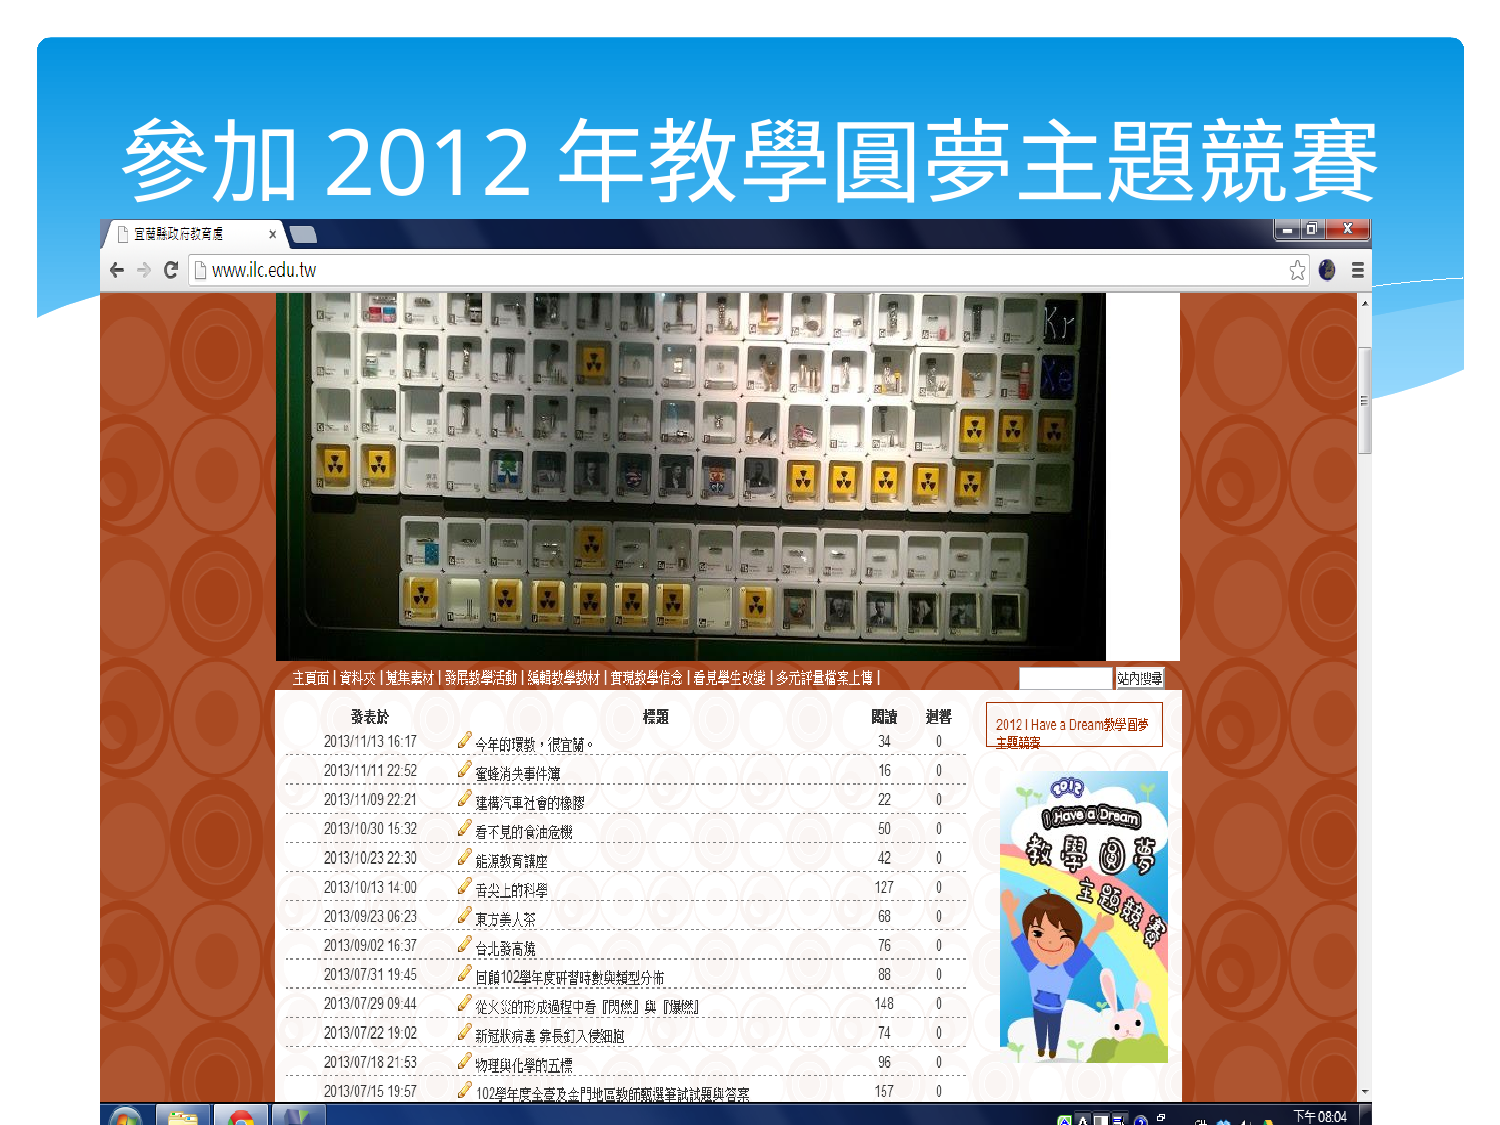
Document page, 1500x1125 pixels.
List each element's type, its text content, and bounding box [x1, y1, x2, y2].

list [100, 219, 1372, 1125]
title 參加2012年教學圓夢主題競賽 [75, 55, 1425, 261]
